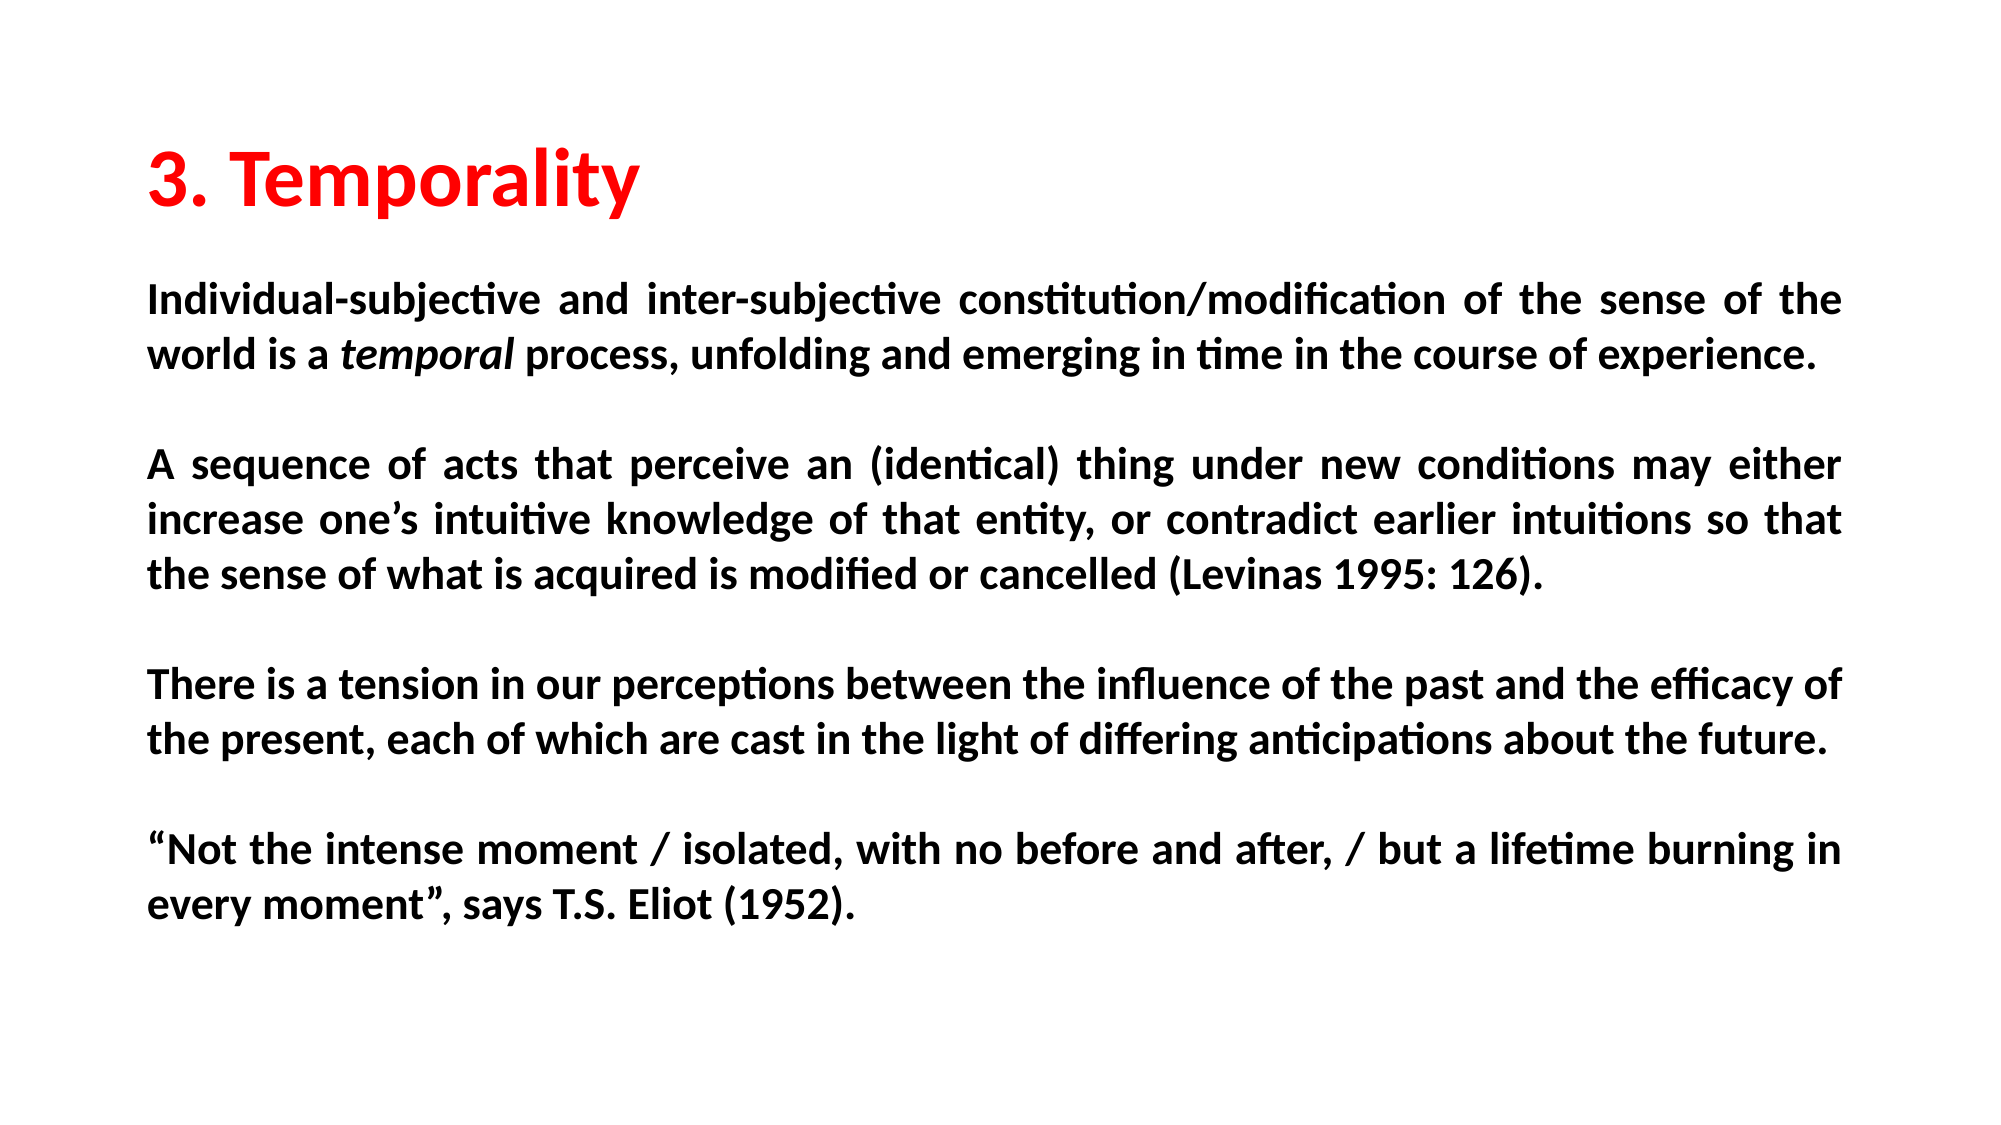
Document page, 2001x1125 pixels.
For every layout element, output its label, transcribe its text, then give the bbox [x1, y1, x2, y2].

text_box 3. Temporality Individual-subjective and inter-subjective constitution/modification of the sense of the world is a temporal process, unfolding and emerging in time in the course of experience. A sequence of acts that perceive an (identical) thing under new conditions may either increase one’s intuitive knowledge of that entity, or contradict earlier intuitions so that the sense of what is acquired is modified or cancelled (Levinas 1995: 126). There is a tension in our perceptions between the influence of the past and the efficacy of the present, each of which are cast in the light of differing anticipations about the future. “Not the intense moment / isolated, with no before and after, / but a lifetime burning in every moment”, says T.S. Eliot (1952). [132, 116, 1859, 936]
